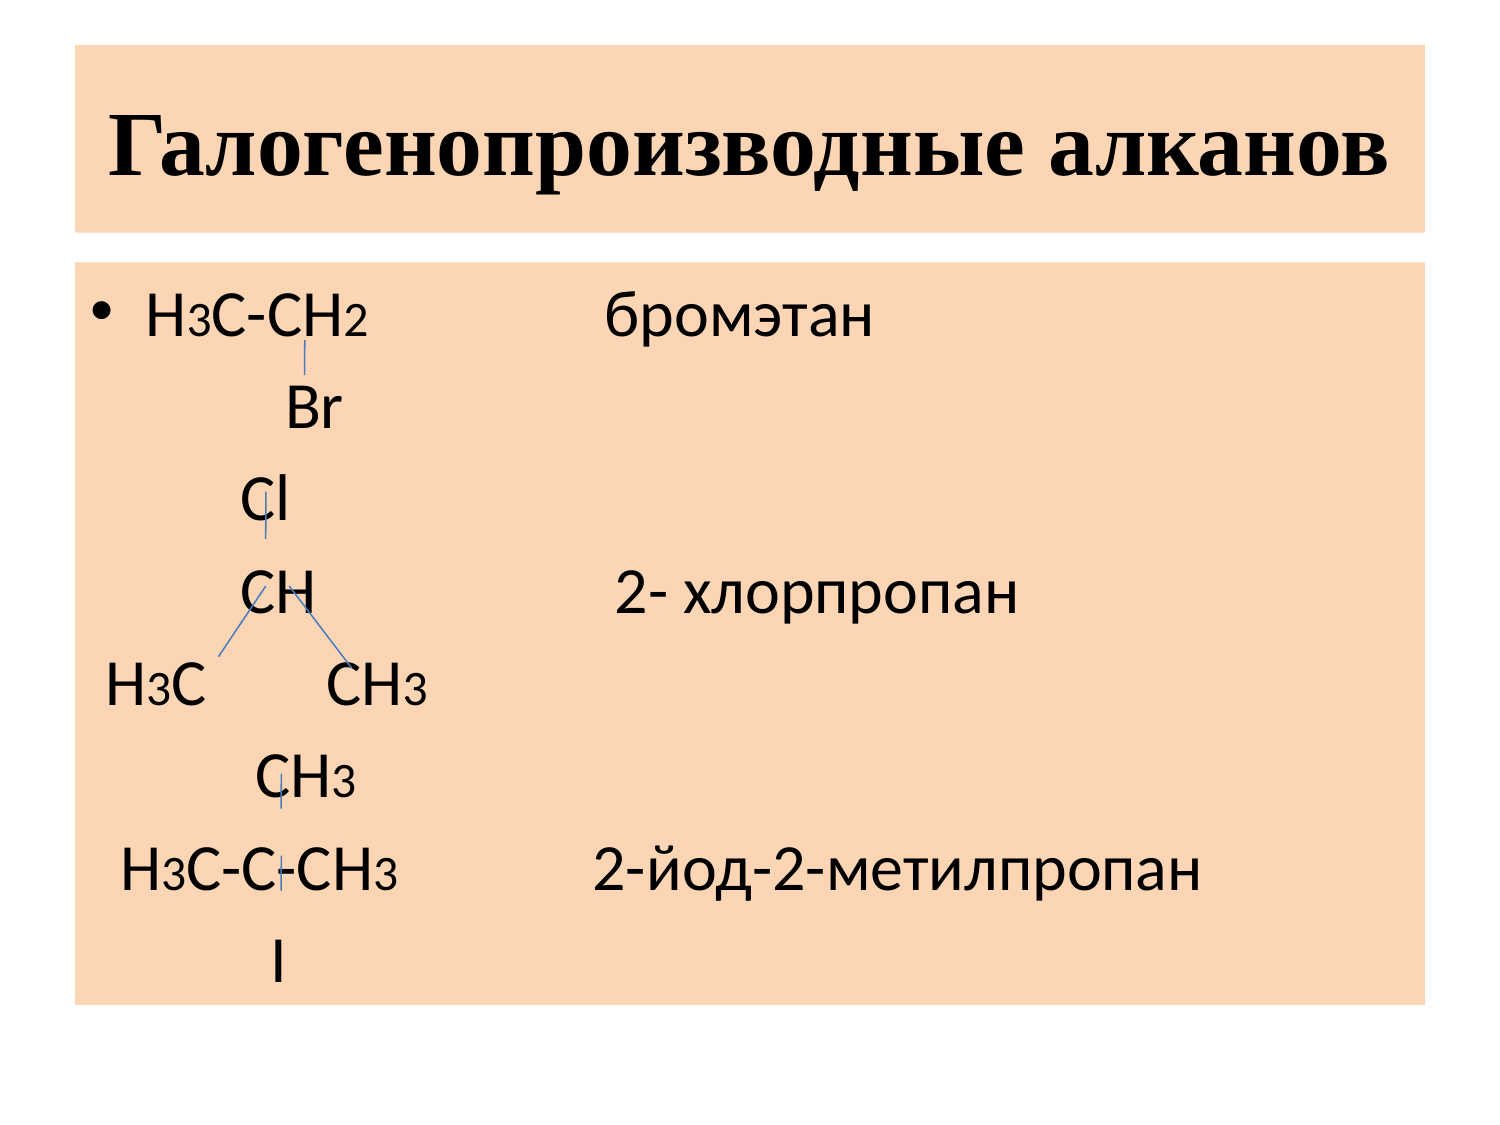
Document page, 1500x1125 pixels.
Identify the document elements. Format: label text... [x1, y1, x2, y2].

title Галогенопроизводные алканов [75, 45, 1425, 233]
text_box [288, 585, 352, 669]
list H3C-CH2 бромэтан Br Cl CH 2- хлорпропан H3C CH3 CH3 H3C-C-CH3 2-йод-2-метилпропан I [75, 262, 1425, 1005]
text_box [218, 585, 266, 657]
